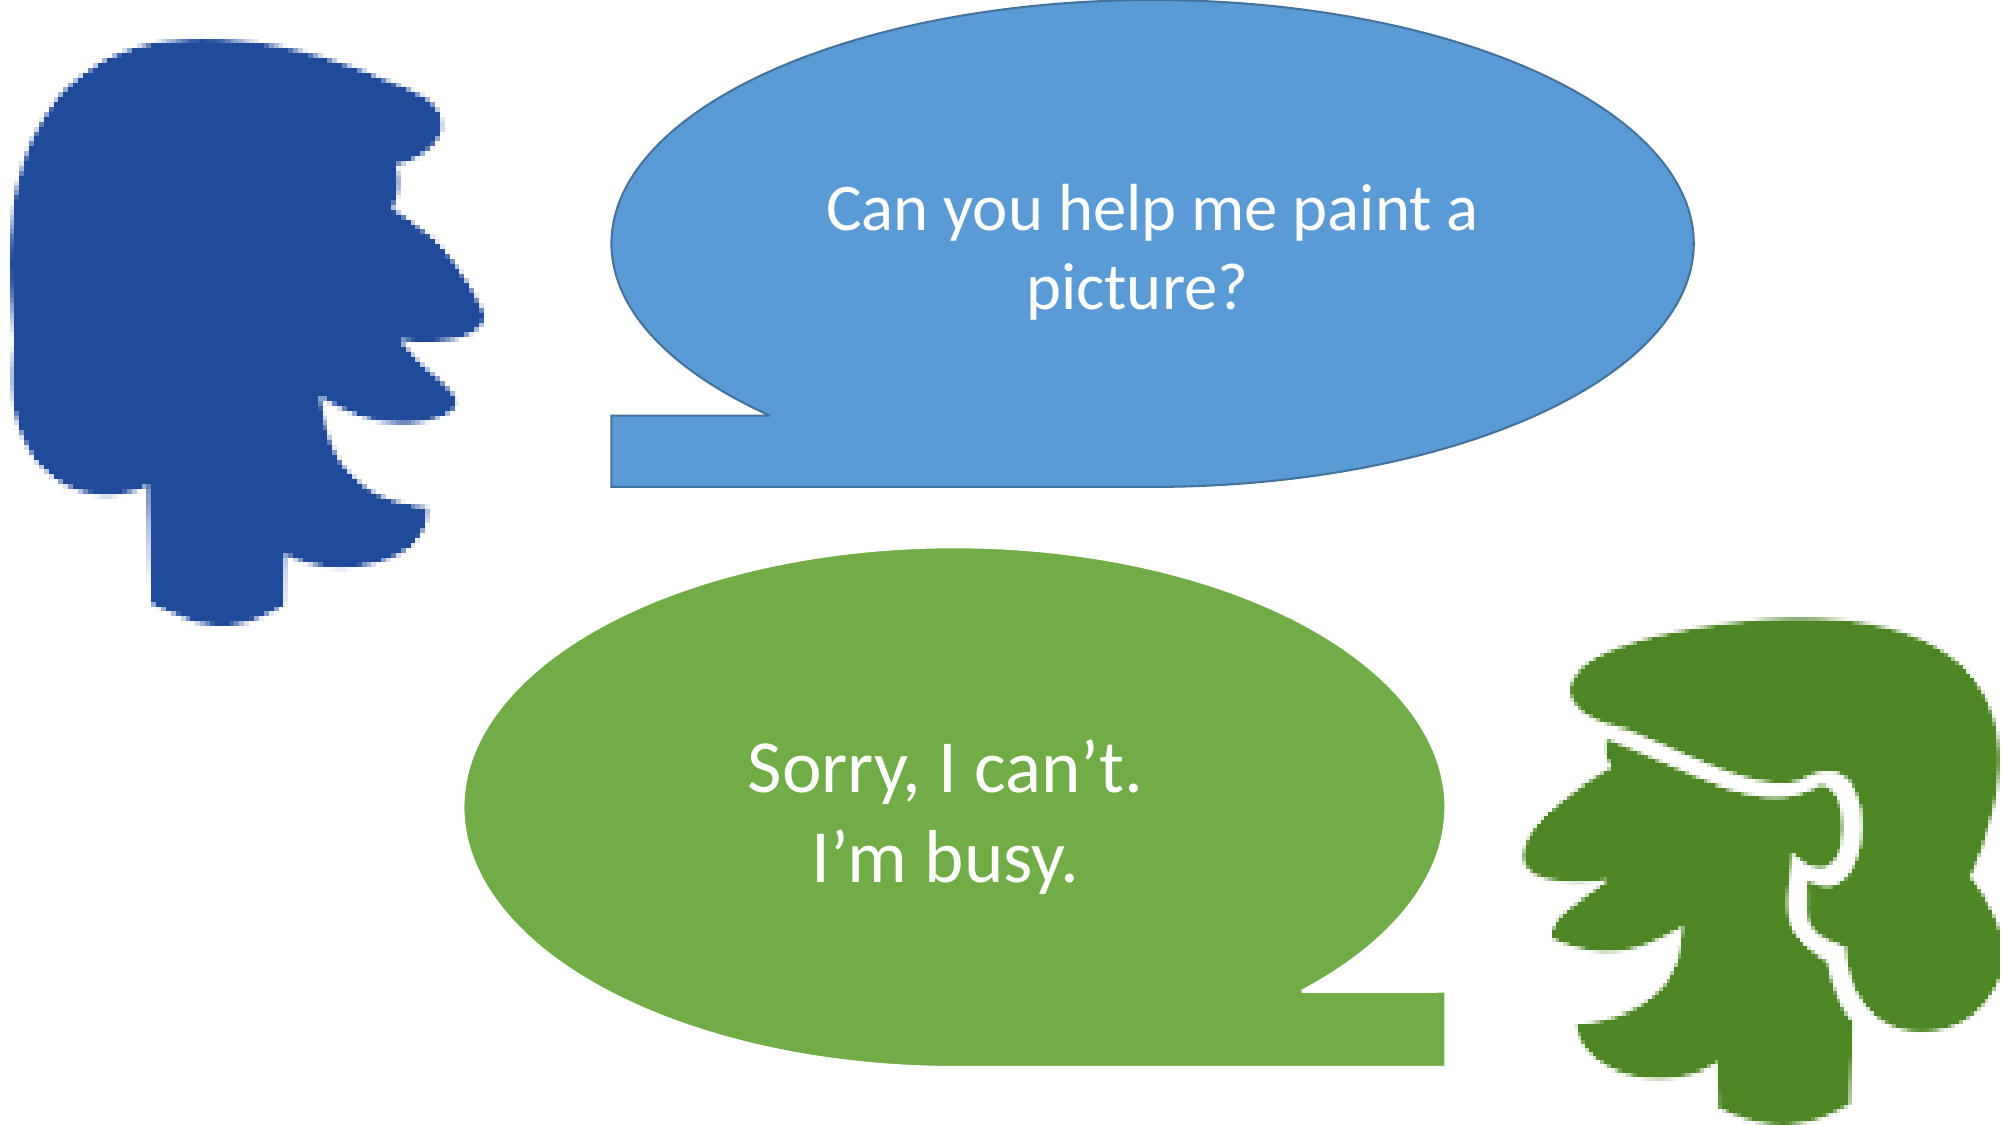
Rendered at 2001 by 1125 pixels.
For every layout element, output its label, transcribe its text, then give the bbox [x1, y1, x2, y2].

picture [10, 39, 504, 705]
text_box Sorry, I can’t. I’m busy. [461, 545, 1445, 1070]
picture [1445, 502, 2000, 1125]
text_box Can you help me paint a picture? [610, 0, 1695, 488]
